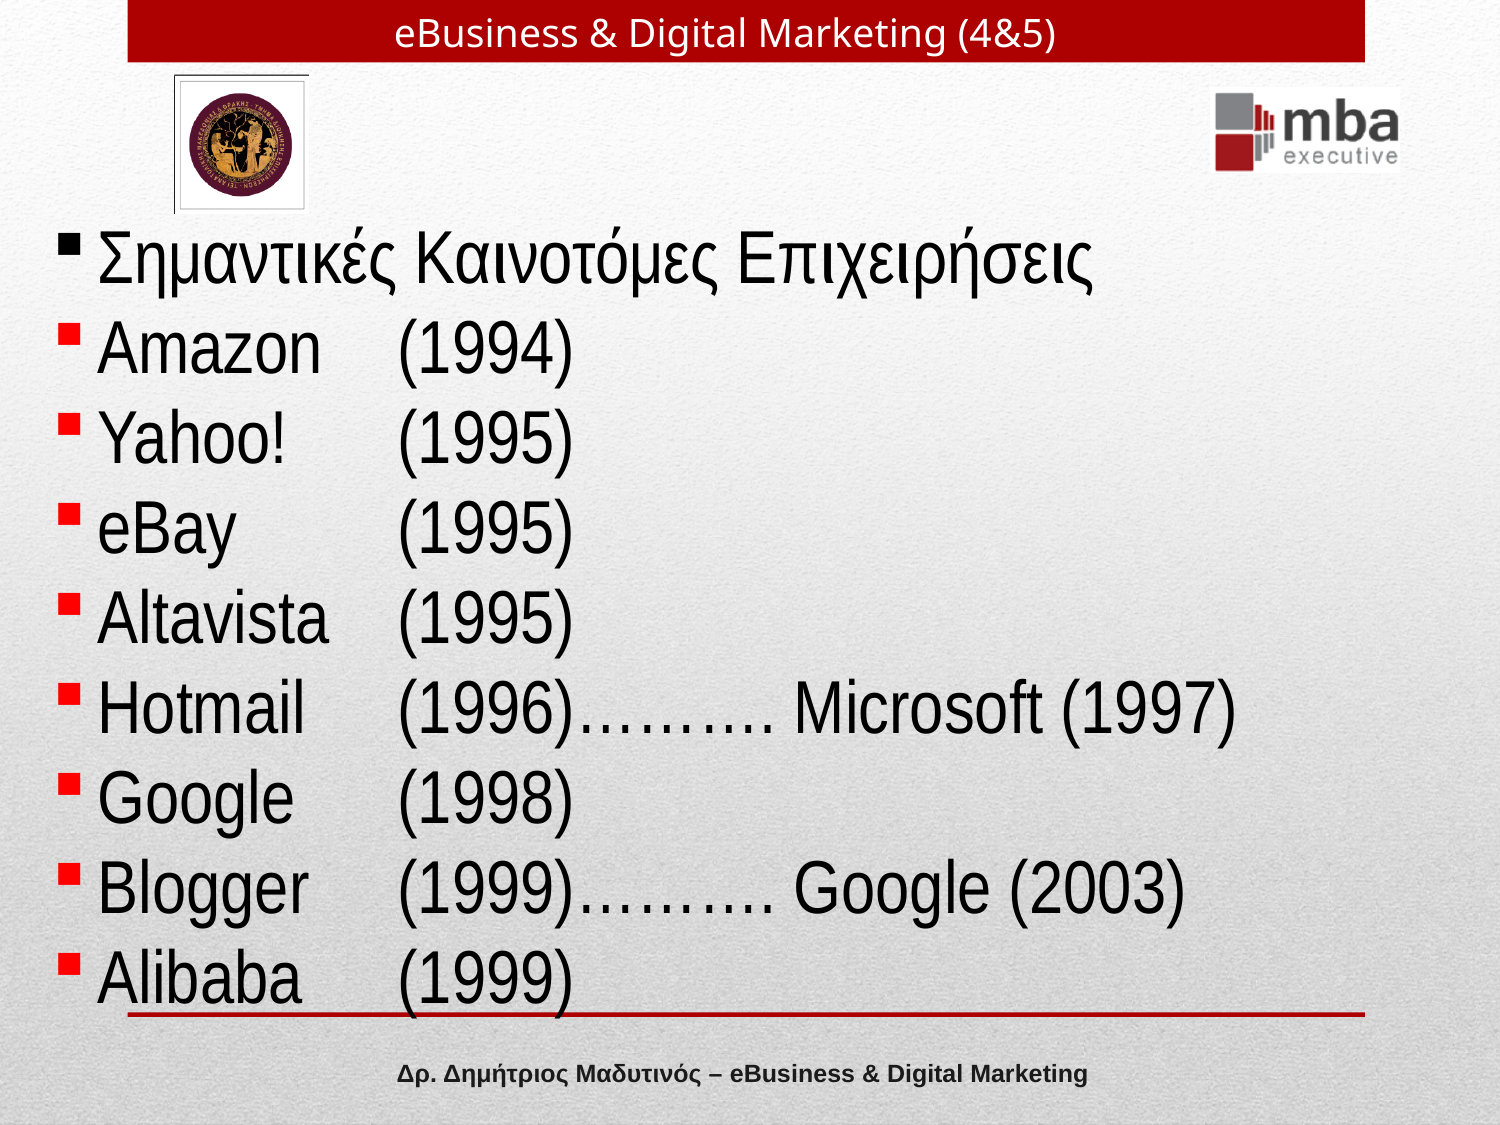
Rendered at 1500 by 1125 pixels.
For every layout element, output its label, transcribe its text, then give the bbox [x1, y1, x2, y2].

title eBusiness & Digital Marketing (4&5) [75, 0, 1375, 63]
footer Δρ. Δημήτριος Μαδυτινός – eBusiness & Digital Marketing [0, 1042, 1500, 1103]
picture [174, 74, 310, 215]
text_box [224, 676, 1500, 752]
list Σημαντικές Καινοτόμες Επιχειρήσεις Amazon (1994) Yahoo! (1995) eBay (1995) Altavista (1995) Hotmail (1996)………. Microsoft (1997) Google (1998) Blogger (1999)………. Google (2003) Alibaba (1999) [37, 451, 1500, 824]
picture [1209, 86, 1401, 173]
